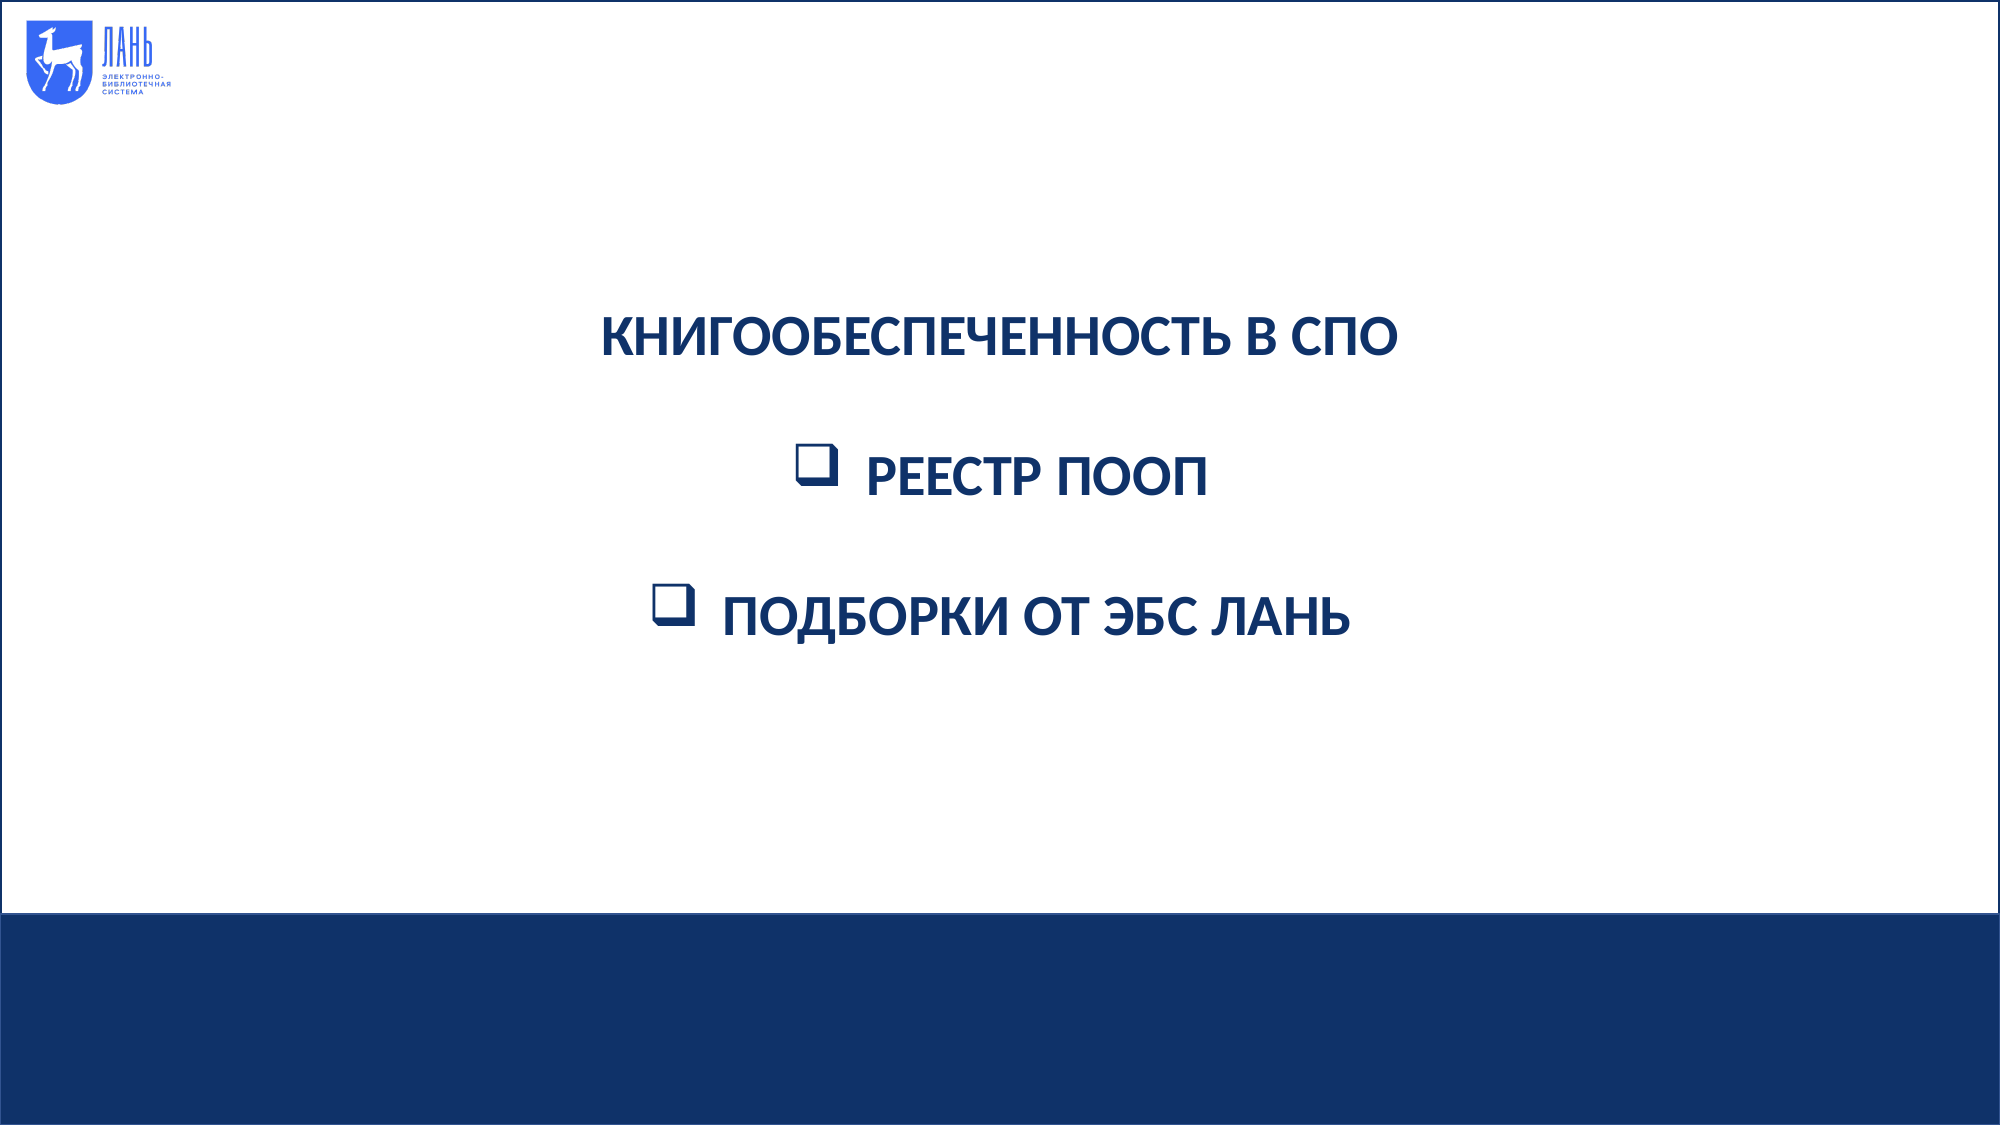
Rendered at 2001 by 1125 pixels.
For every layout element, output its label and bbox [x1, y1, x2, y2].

text_box [0, 913, 2000, 1125]
text_box [0, 0, 2000, 913]
picture [23, 19, 173, 106]
